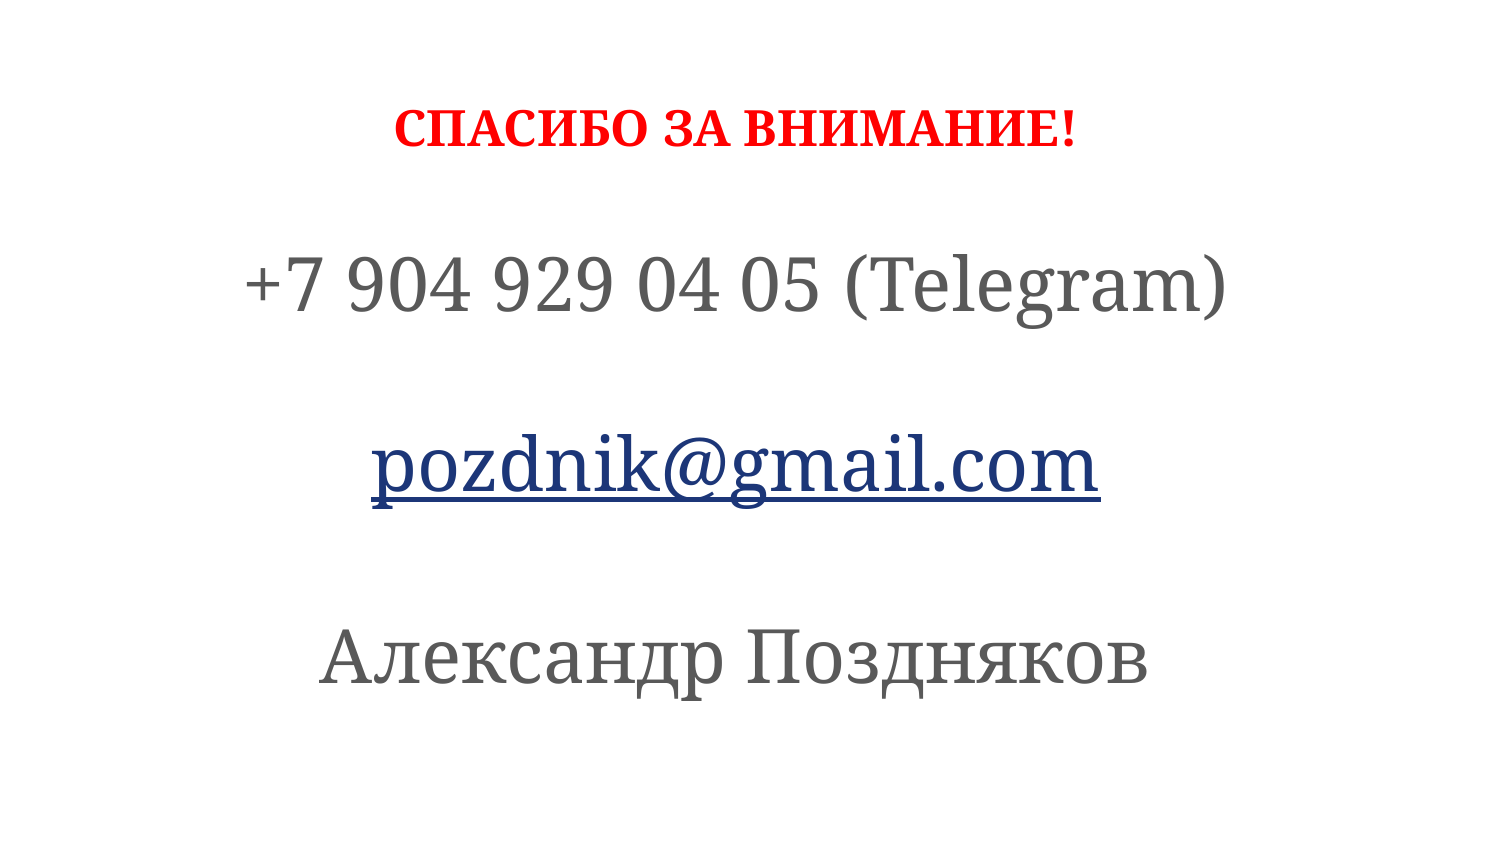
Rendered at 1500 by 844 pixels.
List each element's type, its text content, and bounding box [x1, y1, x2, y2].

text_box СПАСИБО ЗА ВНИМАНИЕ! +7 904 929 04 05 (Telegram) pozdnik@gmail.com Александр Поздняков [227, 88, 1244, 706]
